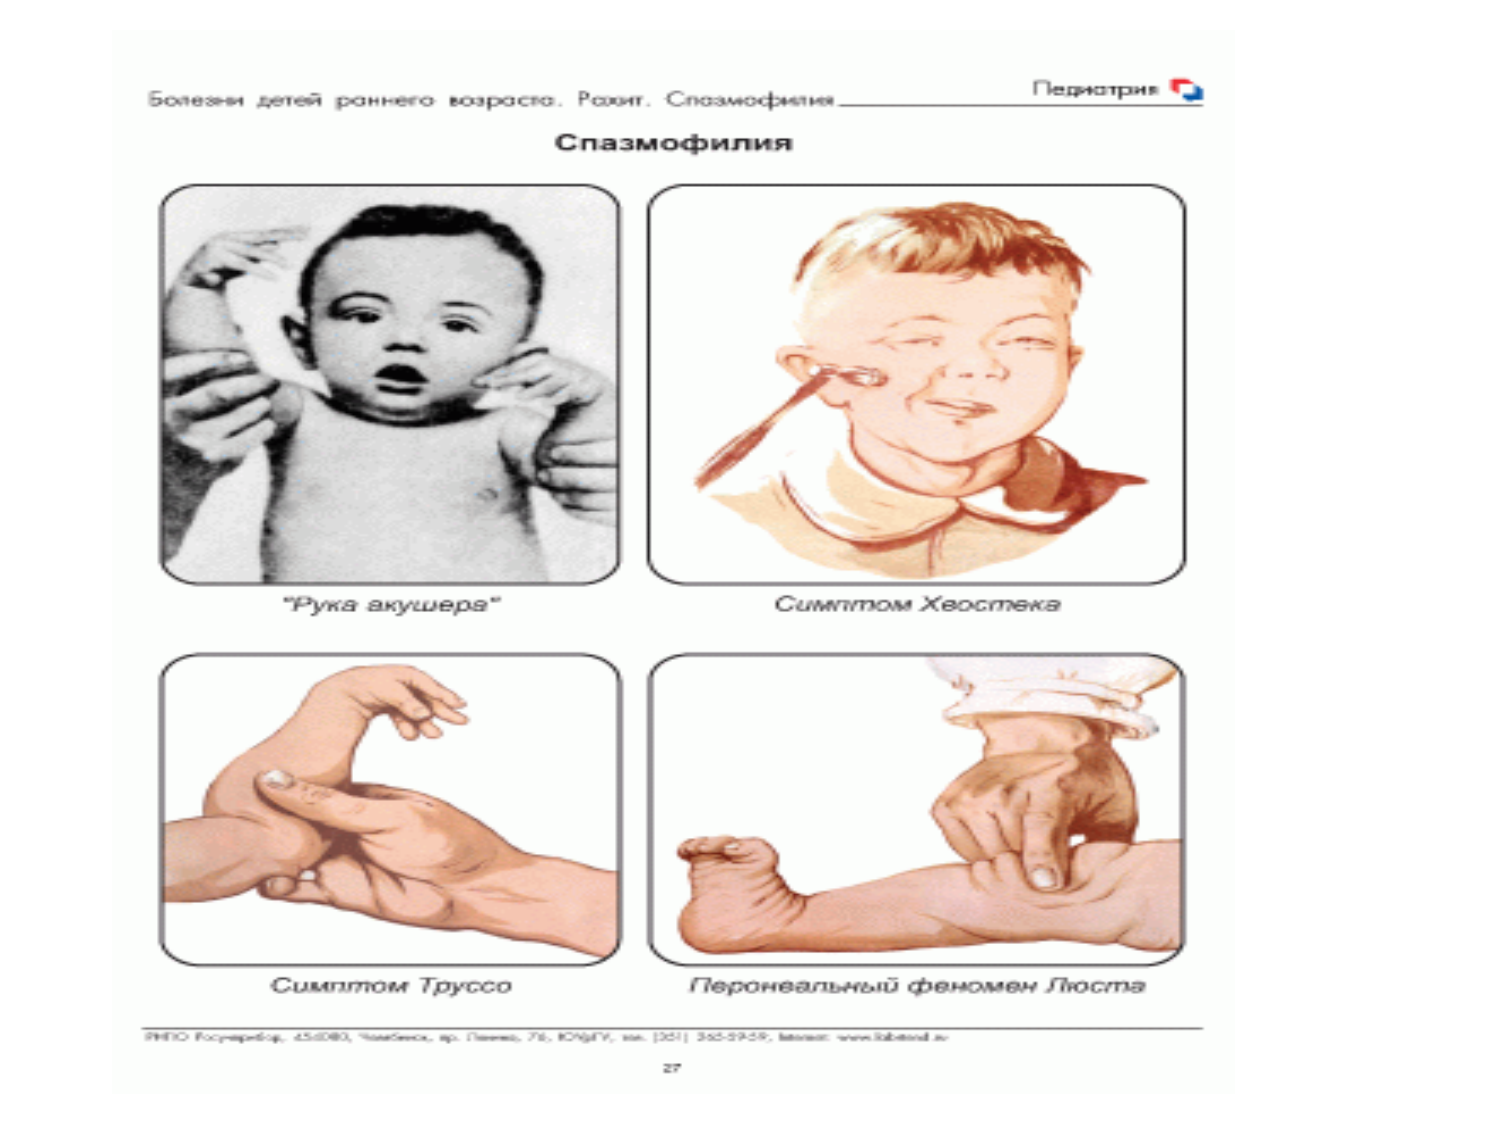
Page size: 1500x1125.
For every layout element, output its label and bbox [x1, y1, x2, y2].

picture [111, 30, 1235, 1095]
